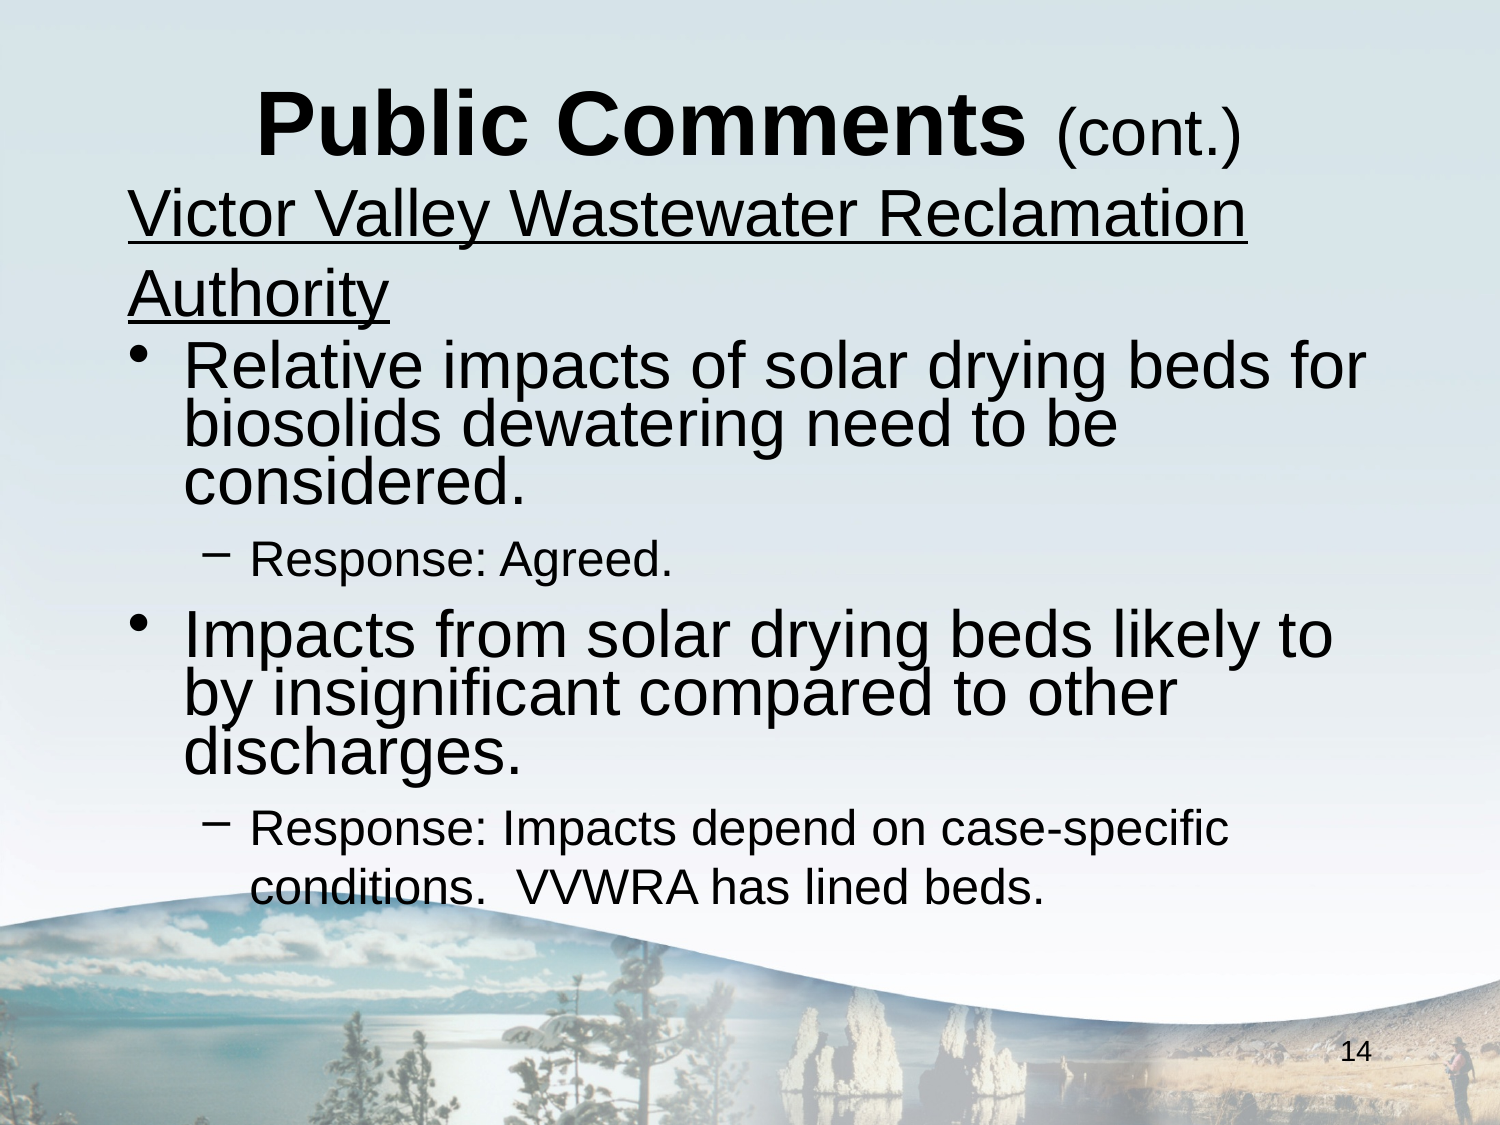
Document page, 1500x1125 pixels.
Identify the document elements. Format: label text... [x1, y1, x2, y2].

title Public Comments (cont.) [112, 24, 1388, 162]
slide_number 14 [1074, 1025, 1388, 1100]
picture [0, 0, 1500, 1125]
list Victor Valley Wastewater Reclamation Authority Relative impacts of solar drying beds for biosolids dewatering need to be considered. Response: Agreed. Impacts from solar drying beds likely to by insignificant compared to other discharges. Response: Impacts depend on case-specific conditions. VVWRA has lined beds. [112, 162, 1388, 838]
